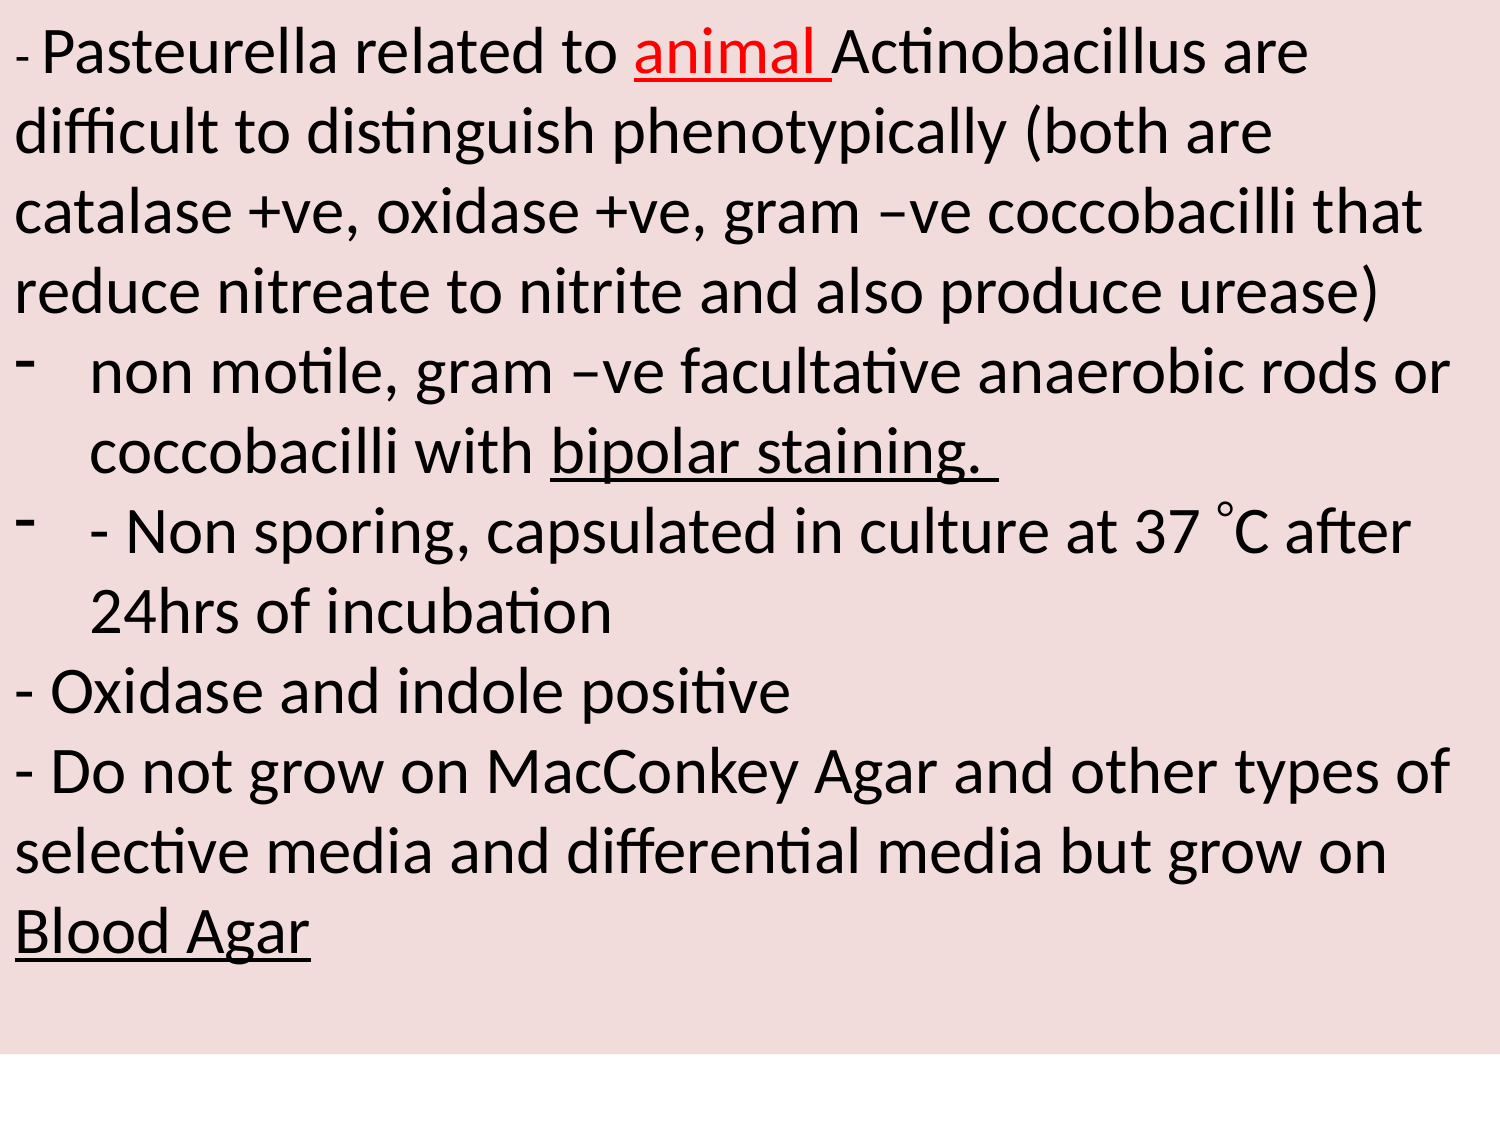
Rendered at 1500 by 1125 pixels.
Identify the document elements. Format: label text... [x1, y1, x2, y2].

text_box - Pasteurella related to animal Actinobacillus are difficult to distinguish phenotypically (both are catalase +ve, oxidase +ve, gram –ve coccobacilli that reduce nitreate to nitrite and also produce urease) non motile, gram –ve facultative anaerobic rods or coccobacilli with bipolar staining. - Non sporing, capsulated in culture at 37 C after 24hrs of incubation - Oxidase and indole positive - Do not grow on MacConkey Agar and other types of selective media and differential media but grow on Blood Agar [0, 0, 1500, 1055]
